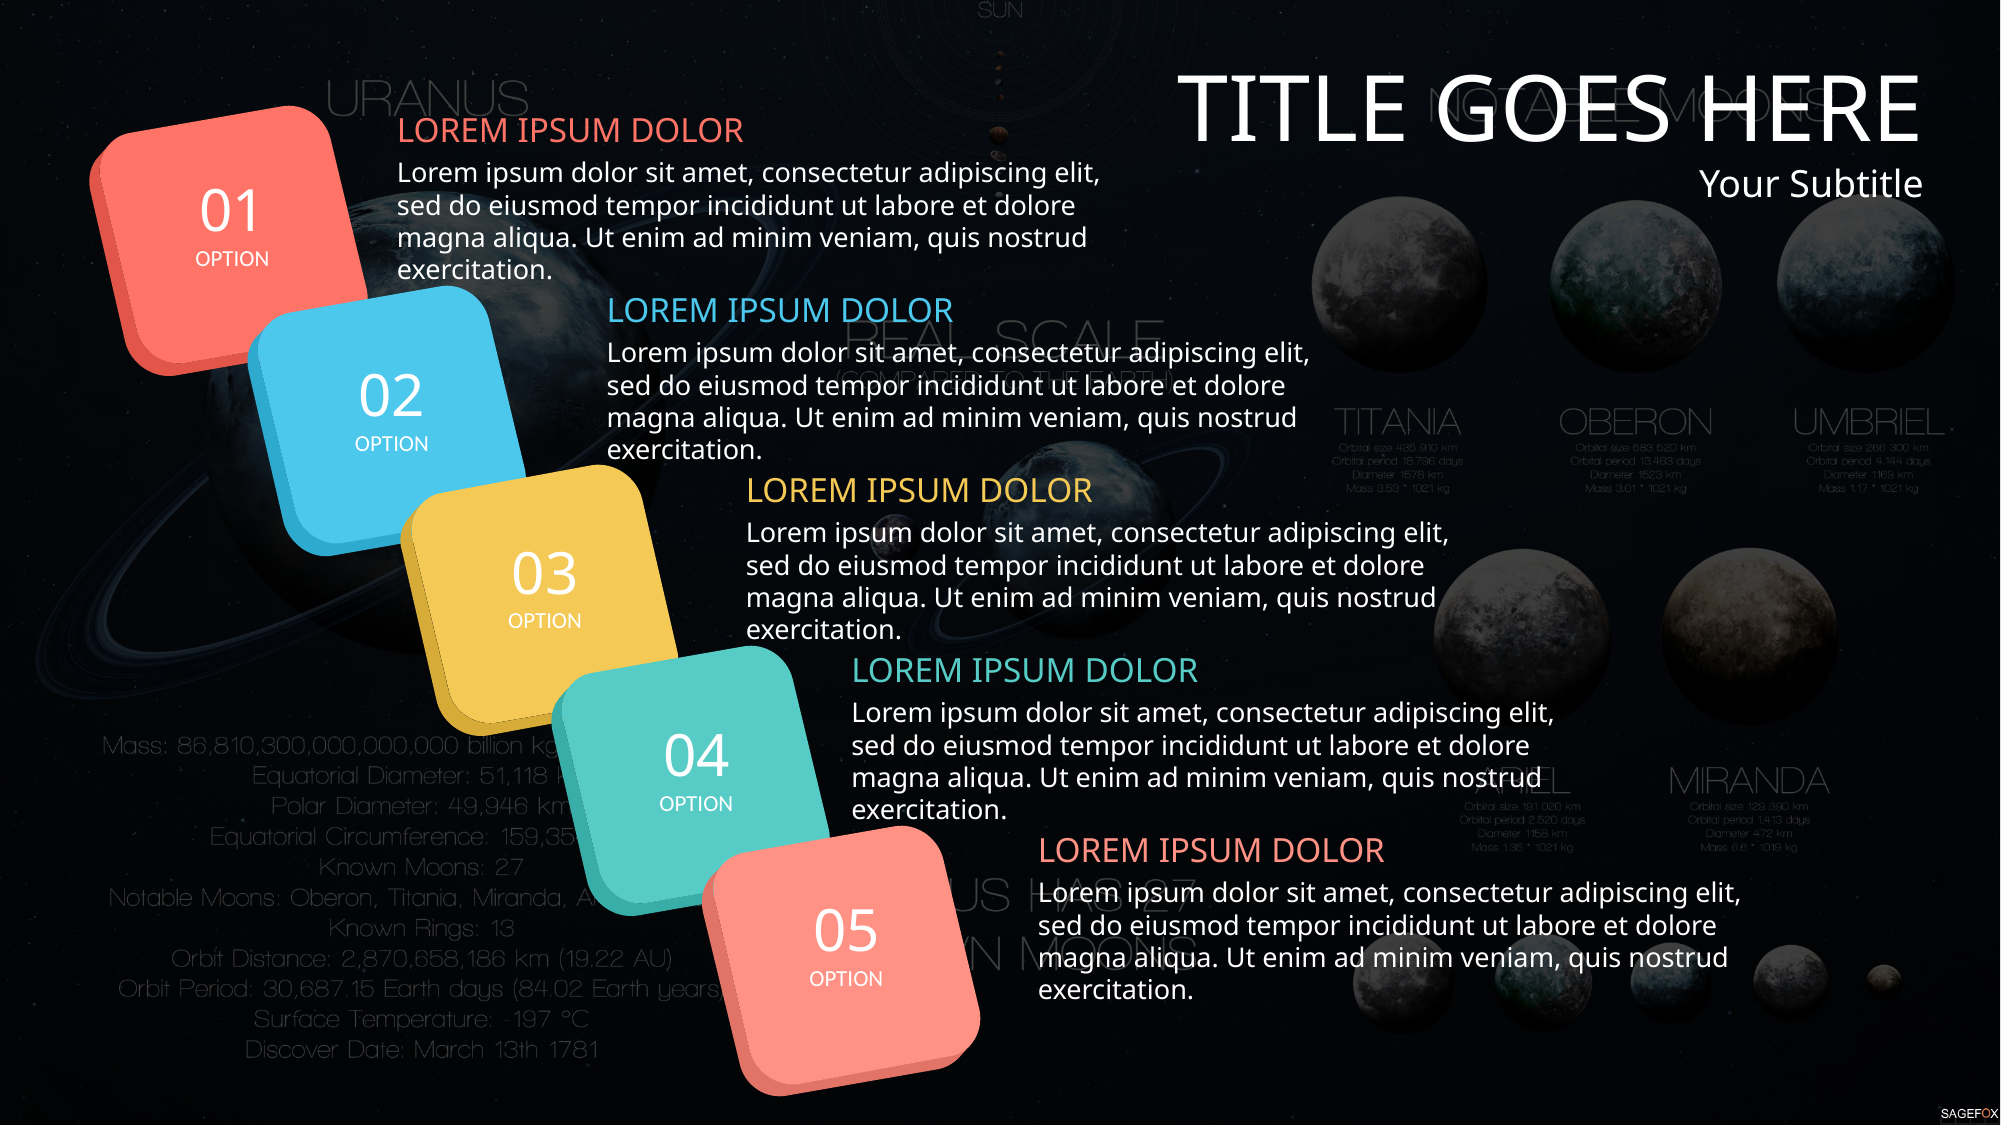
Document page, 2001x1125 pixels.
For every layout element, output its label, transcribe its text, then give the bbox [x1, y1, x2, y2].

text_box LOREM IPSUM DOLOR Lorem ipsum dolor sit amet, consectetur adipiscing elit, sed do eiusmod tempor incididunt ut labore et dolore magna aliqua. Ut enim ad minim veniam, quis nostrud exercitation. [836, 642, 1599, 833]
text_box LOREM IPSUM DOLOR Lorem ipsum dolor sit amet, consectetur adipiscing elit, sed do eiusmod tempor incididunt ut labore et dolore magna aliqua. Ut enim ad minim veniam, quis nostrud exercitation. [1023, 822, 1786, 1013]
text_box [245, 282, 530, 560]
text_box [87, 102, 372, 379]
picture [0, 0, 2001, 1125]
text_box TITLE GOES HERE Your Subtitle [1035, 42, 1939, 212]
text_box LOREM IPSUM DOLOR Lorem ipsum dolor sit amet, consectetur adipiscing elit, sed do eiusmod tempor incididunt ut labore et dolore magna aliqua. Ut enim ad minim veniam, quis nostrud exercitation. [731, 462, 1494, 653]
text_box LOREM IPSUM DOLOR Lorem ipsum dolor sit amet, consectetur adipiscing elit, sed do eiusmod tempor incididunt ut labore et dolore magna aliqua. Ut enim ad minim veniam, quis nostrud exercitation. [382, 102, 1145, 293]
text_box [700, 822, 984, 1100]
text_box LOREM IPSUM DOLOR Lorem ipsum dolor sit amet, consectetur adipiscing elit, sed do eiusmod tempor incididunt ut labore et dolore magna aliqua. Ut enim ad minim veniam, quis nostrud exercitation. [591, 282, 1355, 473]
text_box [397, 462, 683, 739]
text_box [549, 642, 834, 919]
